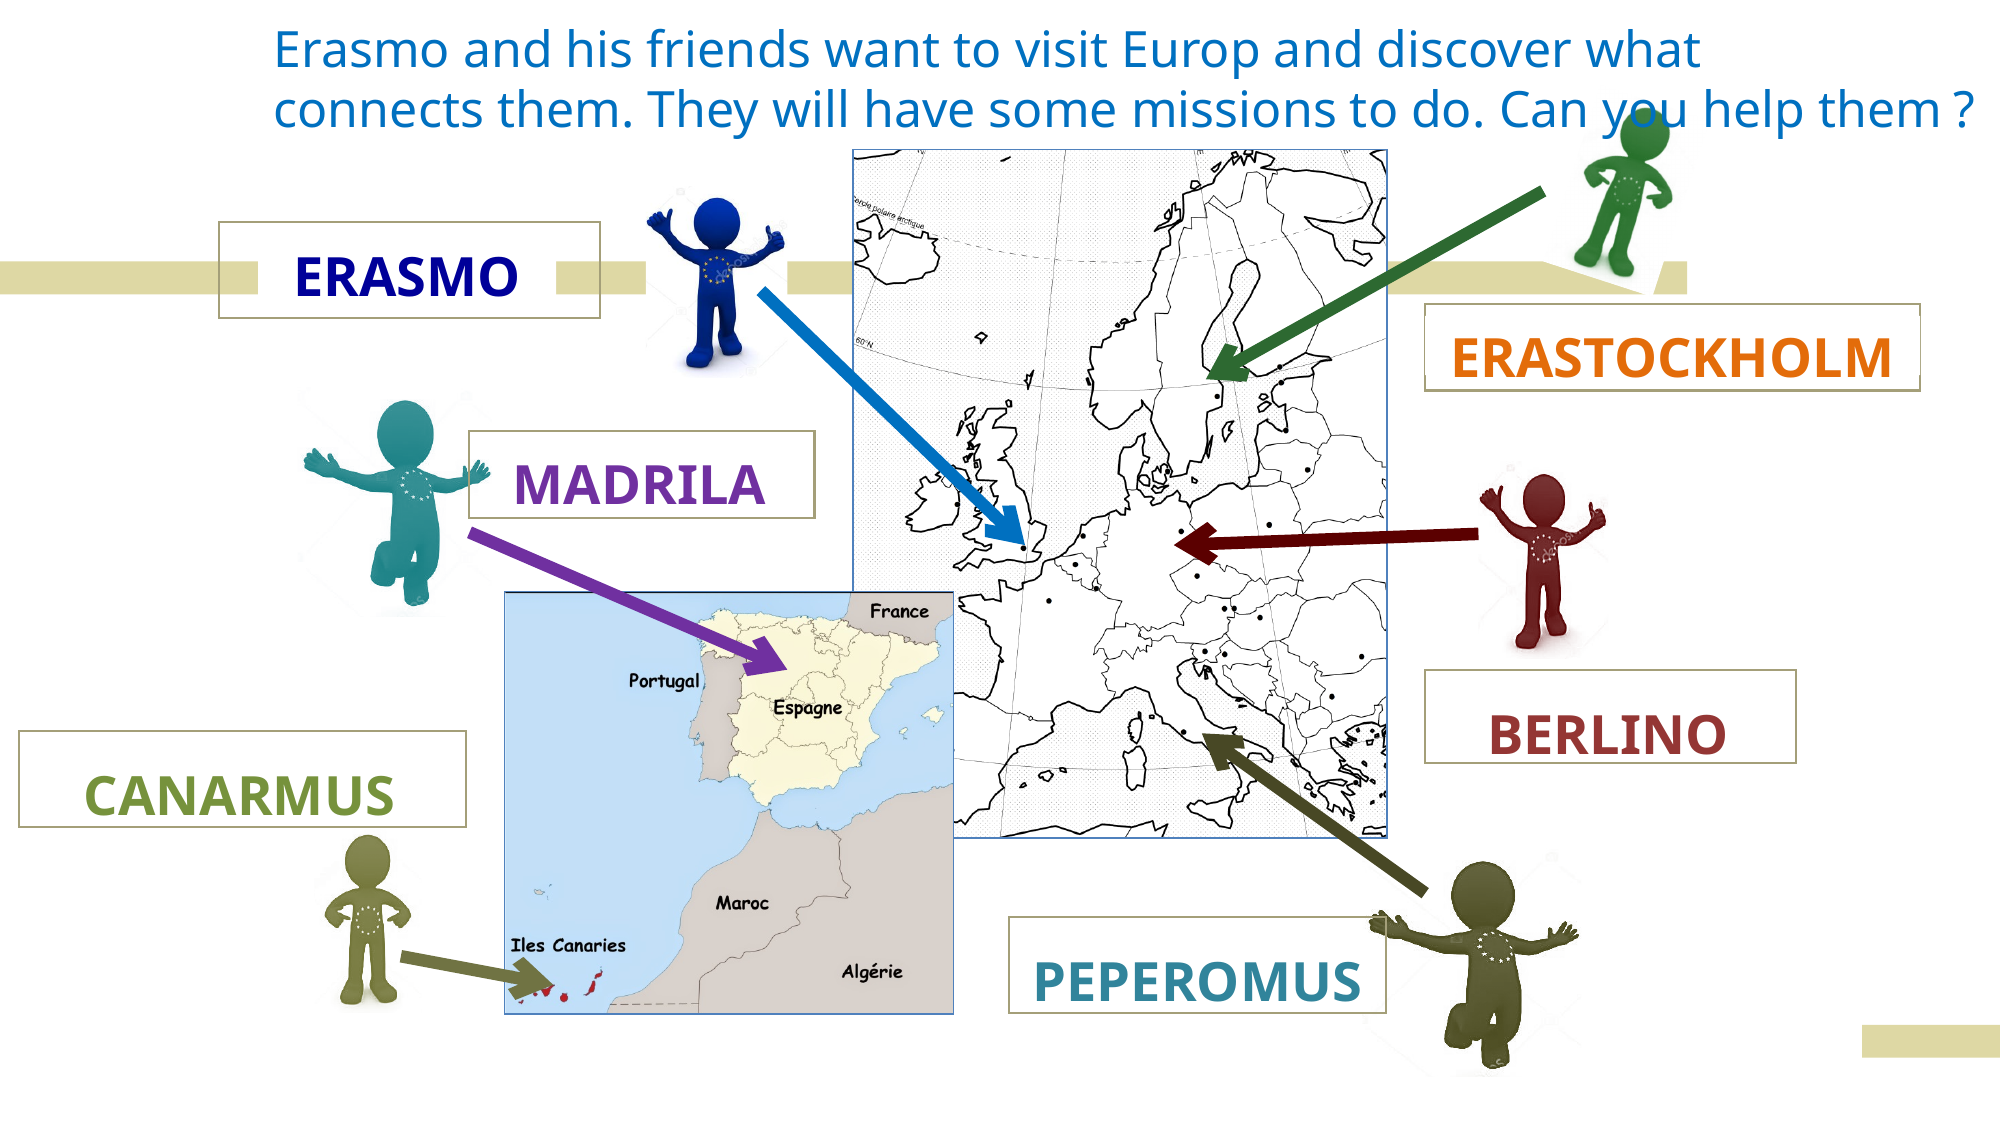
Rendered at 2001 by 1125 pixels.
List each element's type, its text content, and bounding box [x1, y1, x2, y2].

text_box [1425, 304, 1921, 391]
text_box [219, 221, 601, 319]
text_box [19, 730, 467, 828]
picture [297, 387, 492, 617]
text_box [400, 956, 554, 985]
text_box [1205, 190, 1544, 380]
text_box [275, 69, 306, 131]
picture [645, 185, 788, 378]
picture [1362, 848, 1582, 1077]
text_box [1425, 670, 1796, 764]
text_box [469, 532, 788, 670]
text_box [1201, 733, 1426, 894]
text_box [1009, 916, 1387, 1014]
picture [1478, 461, 1609, 659]
text_box Erasmo and his friends want to visit Europ and discover what connects them. They will have some missions to do. Can you help them ? [258, 9, 1991, 190]
picture [505, 150, 1387, 1013]
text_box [760, 290, 1025, 546]
picture [1569, 97, 1684, 284]
picture [314, 828, 422, 1013]
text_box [469, 430, 760, 519]
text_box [1173, 533, 1479, 546]
